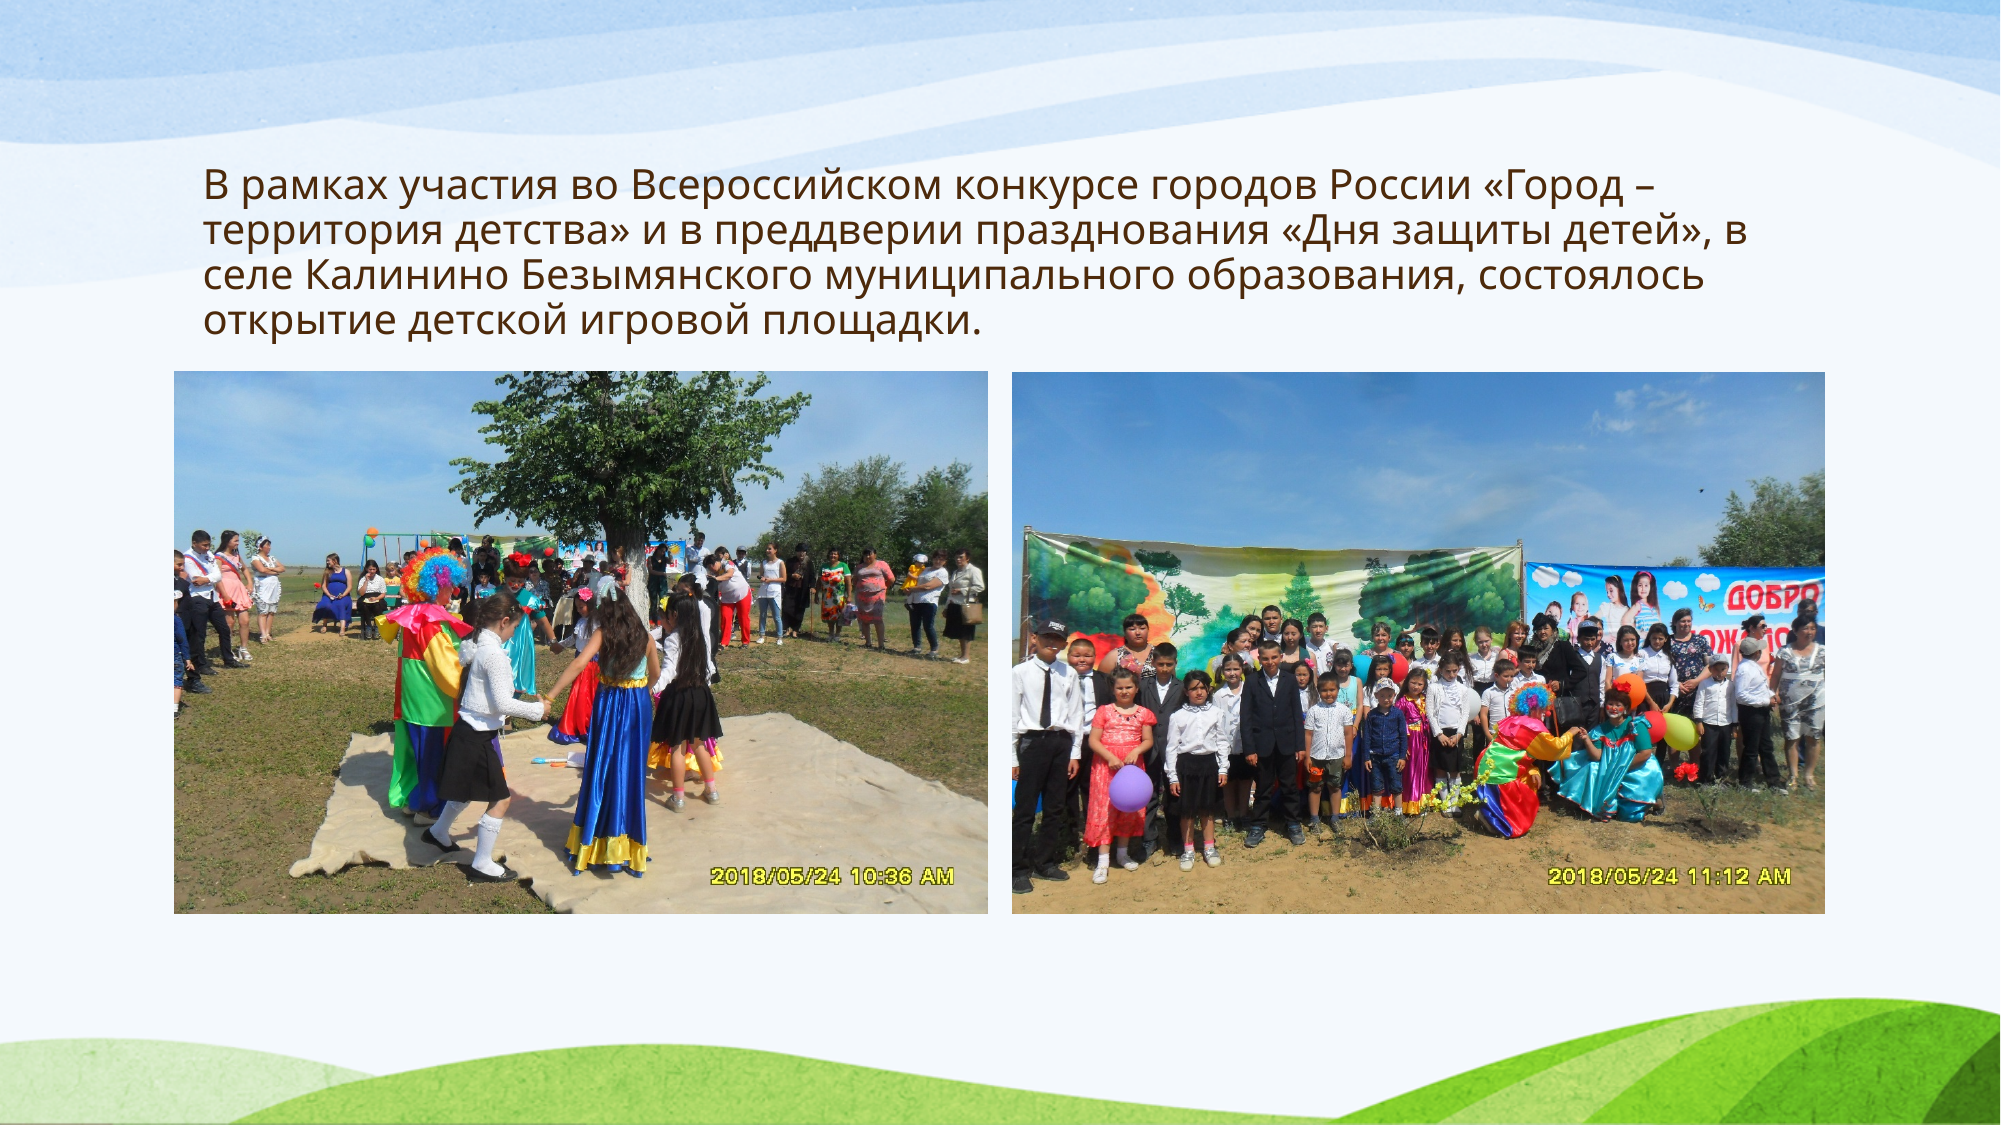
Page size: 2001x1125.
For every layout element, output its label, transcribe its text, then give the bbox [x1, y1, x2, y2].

picture [0, 0, 2001, 1125]
title В рамках участия во Всероссийском конкурсе городов России «Город –территория детства» и в преддверии празднования «Дня защиты детей», в селе Калинино Безымянского муниципального образования, состоялось открытие детской игровой площадки. [187, 113, 1838, 352]
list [1012, 372, 1825, 914]
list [174, 372, 988, 914]
